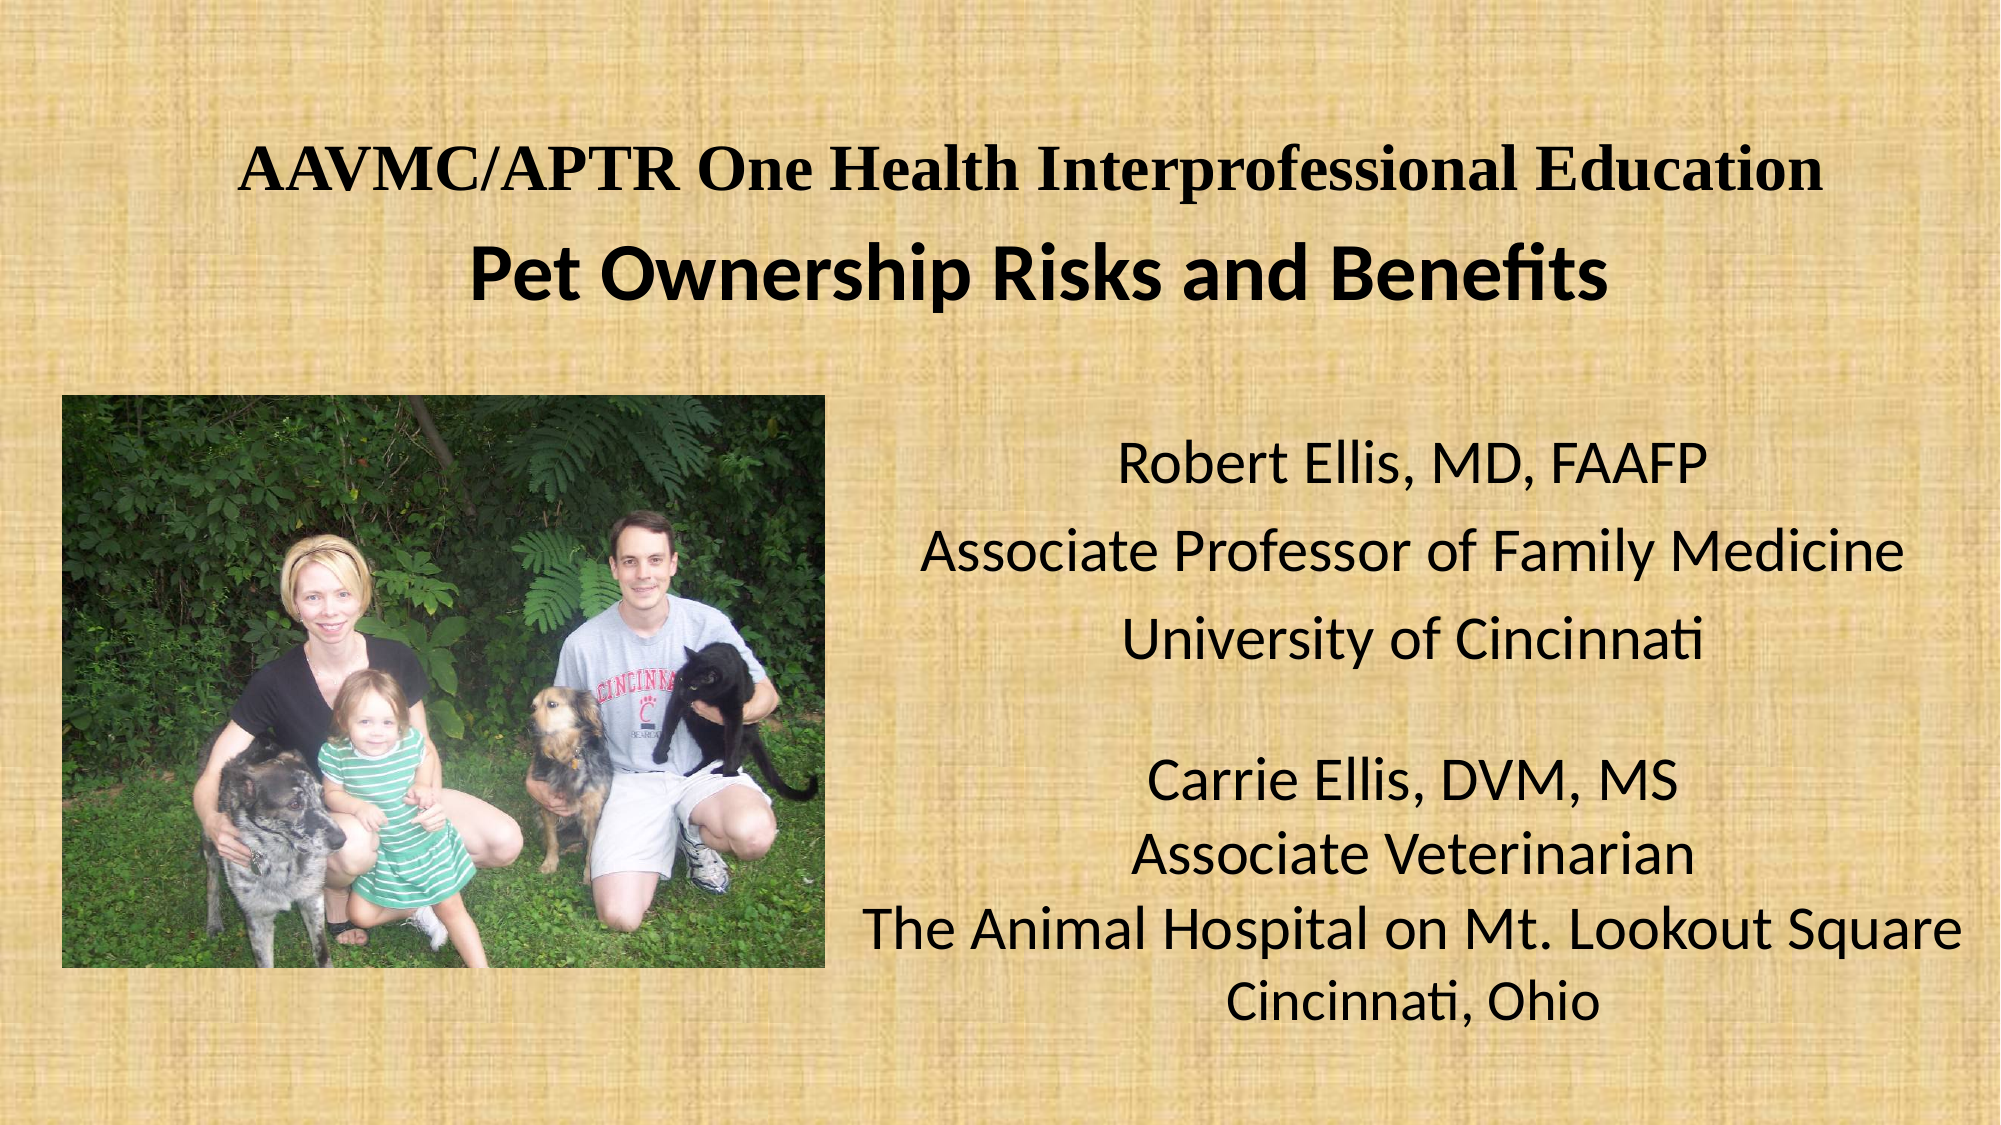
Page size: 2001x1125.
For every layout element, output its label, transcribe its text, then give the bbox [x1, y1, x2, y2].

picture [0, 0, 2001, 1125]
subtitle Robert Ellis, MD, FAAFP Associate Professor of Family Medicine University of Cincinnati [827, 421, 2000, 660]
text_box Carrie Ellis, DVM, MS Associate Veterinarian The Animal Hospital on Mt. Lookout Square Cincinnati, Ohio [827, 730, 2000, 1040]
title AAVMC/APTR One Health Interprofessional Education Pet Ownership Risks and Benefits [147, 99, 1859, 325]
